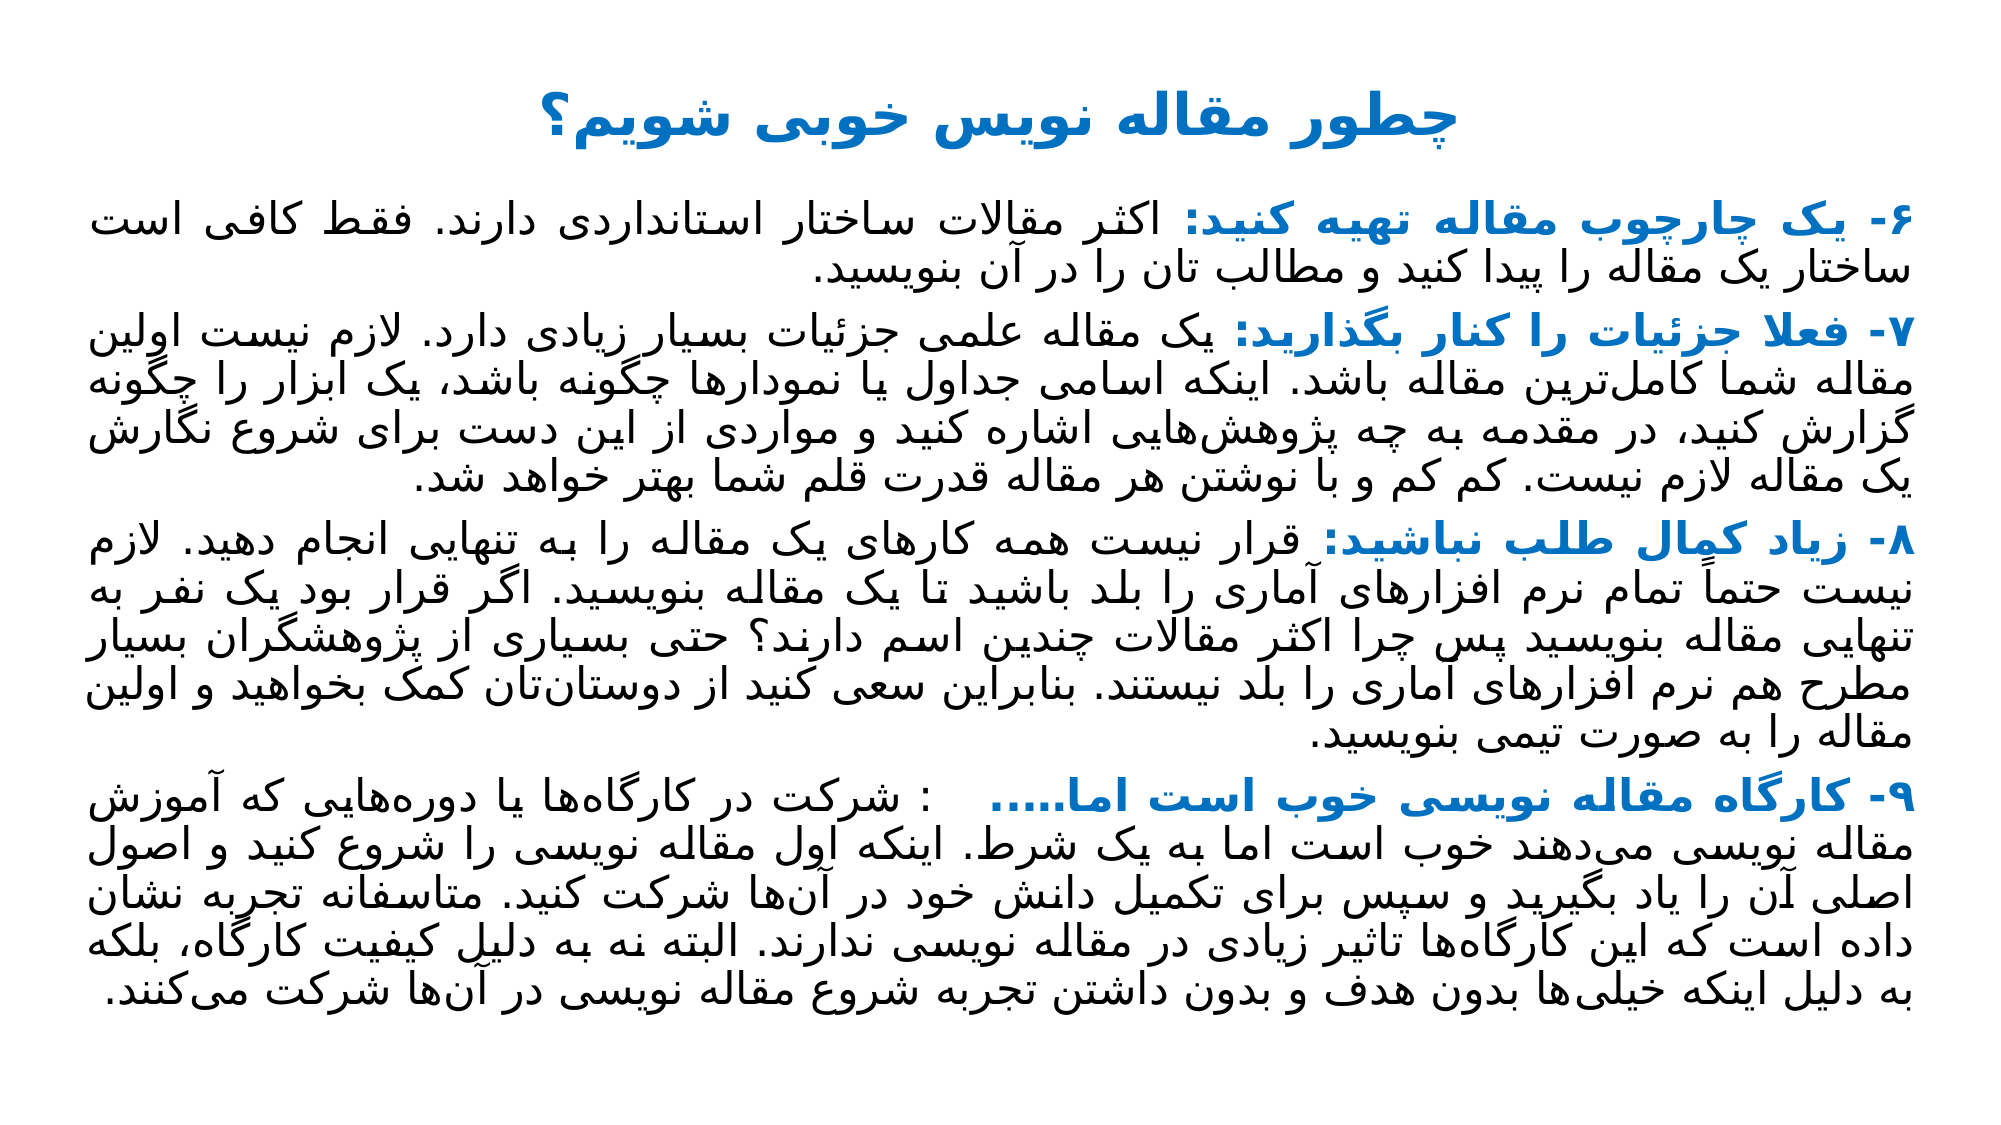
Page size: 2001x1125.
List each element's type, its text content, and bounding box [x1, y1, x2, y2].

title چطور مقاله نویس خوبی شویم؟ [521, 50, 1479, 182]
list ۶- یک چارچوب مقاله تهیه کنید: اکثر مقالات ساختار استانداردی دارند. فقط کافی است ساختار یک مقاله را پیدا کنید و مطالب تان را در آن بنویسید. ۷- فعلا جزئیات را کنار بگذارید: یک مقاله علمی جزئیات بسیار زیادی دارد. لازم نیست اولین مقاله شما کامل‌ترین مقاله باشد. اینکه اسامی جداول یا نمودارها چگونه باشد، یک ابزار را چگونه گزارش کنید، در مقدمه به چه پژوهش‌هایی اشاره کنید و مواردی از این دست برای شروع نگارش یک مقاله لازم نیست. کم کم و با نوشتن هر مقاله قدرت قلم شما بهتر خواهد شد. ۸- زیاد کمال طلب نباشید: قرار نیست همه کارهای یک مقاله را به تنهایی انجام دهید. لازم نیست حتماً تمام نرم افزارهای آماری را بلد باشید تا یک مقاله بنویسید. اگر قرار بود یک نفر به تنهایی مقاله بنویسید پس چرا اکثر مقالات چندین اسم دارند؟ حتی بسیاری از پژوهشگران بسیار مطرح هم نرم افزارهای آماری را بلد نیستند. بنابراین سعی کنید از دوستان‌تان کمک بخواهید و اولین مقاله را به صورت تیمی بنویسید. ۹- کارگاه مقاله نویسی خوب است اما….. : شرکت در کارگاه‌ها یا دوره‌هایی که آموزش مقاله نویسی می‌دهند خوب است اما به یک شرط. اینکه اول مقاله نویسی را شروع کنید و اصول اصلی آن را یاد بگیرید و سپس برای تکمیل دانش خود در آن‌ها شرکت کنید. متاسفانه تجربه نشان داده است که این کارگاه‌ها تاثیر زیادی در مقاله نویسی ندارند. البته نه به دلیل کیفیت کارگاه، بلکه به دلیل اینکه خیلی‌ها بدون هدف و بدون داشتن تجربه شروع مقاله نویسی در آن‌ها شرکت می‌کنند. [69, 188, 1931, 1053]
